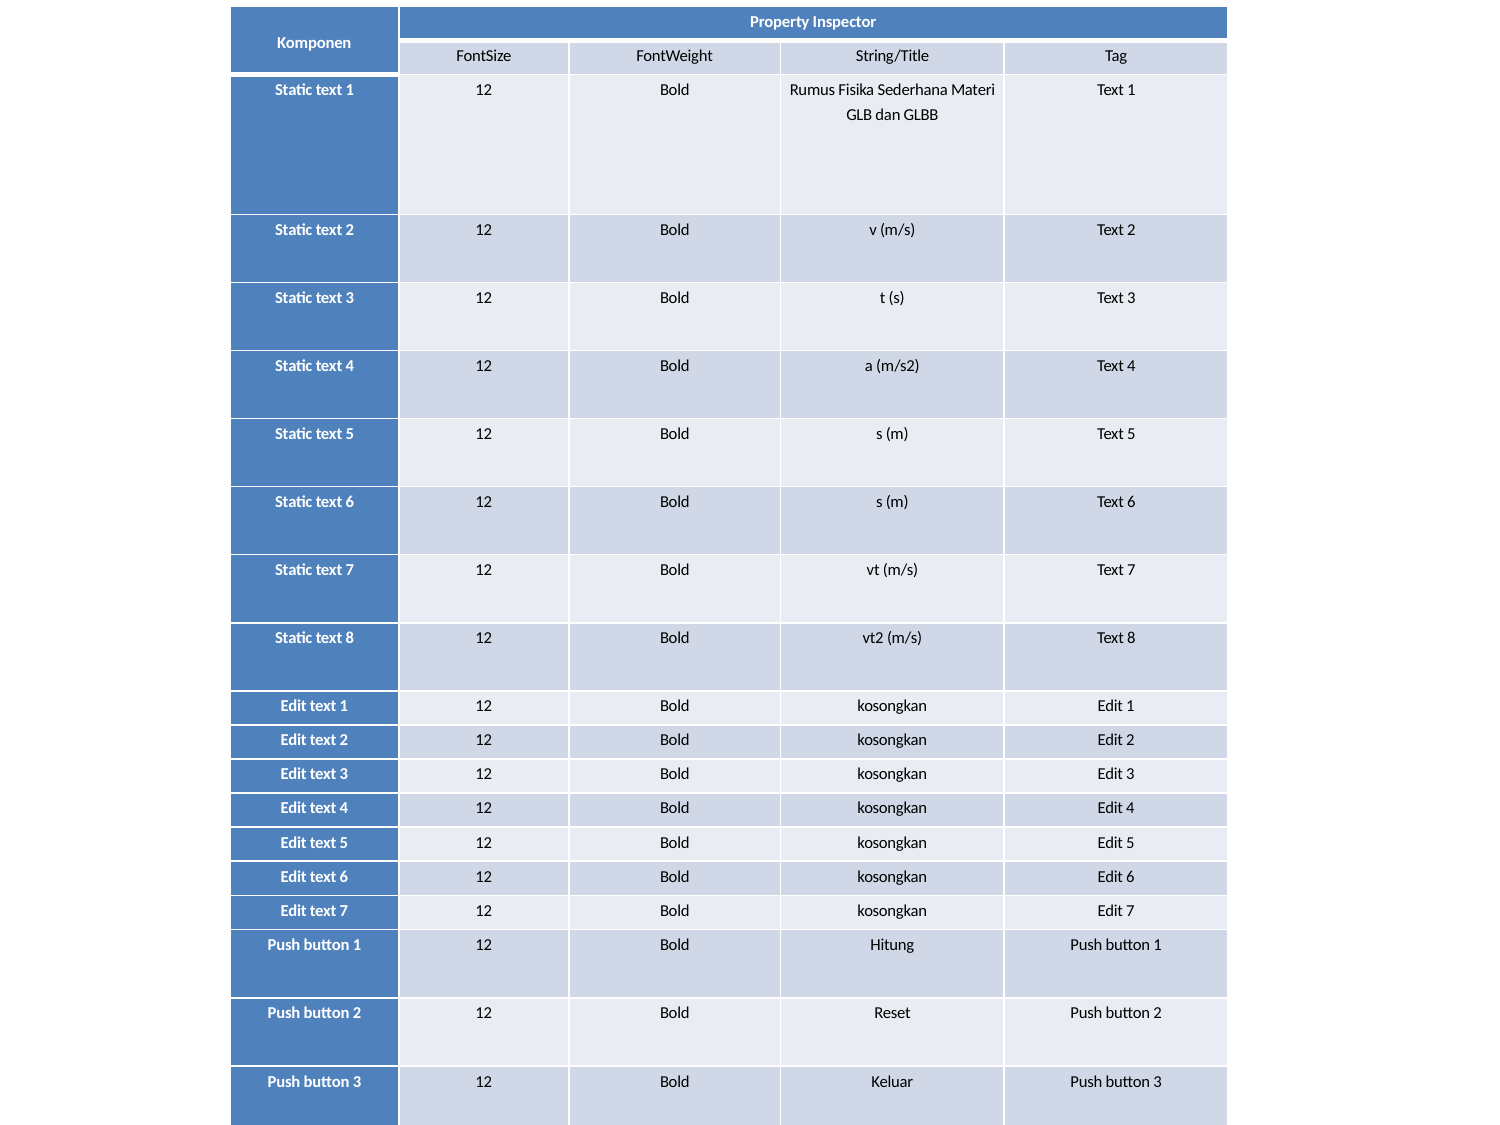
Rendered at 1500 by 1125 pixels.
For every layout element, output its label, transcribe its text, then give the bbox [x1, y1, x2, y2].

table_cell Edit 3 [1005, 760, 1227, 792]
table_cell 12 [400, 624, 568, 690]
table_cell Bold [570, 930, 780, 997]
table_cell 12 [400, 760, 568, 792]
table_cell Static text 3 [231, 283, 398, 350]
table_cell kosongkan [781, 760, 1003, 792]
table_cell Edit 2 [1005, 726, 1227, 758]
table_cell Text 8 [1005, 624, 1227, 690]
table_cell v (m/s) [781, 215, 1003, 282]
table_cell Text 2 [1005, 215, 1227, 282]
table_cell Text 5 [1005, 419, 1227, 486]
table_cell Static text 6 [231, 487, 398, 554]
table_cell 12 [400, 1067, 568, 1125]
table_cell Push button 2 [1005, 999, 1227, 1065]
table_cell Push button 3 [1005, 1067, 1227, 1125]
table_cell Bold [570, 1067, 780, 1125]
table_cell Edit 7 [1005, 896, 1227, 929]
table_cell Static text 1 [231, 77, 398, 214]
table_cell Bold [570, 999, 780, 1065]
table_cell 12 [400, 692, 568, 724]
table_cell Static text 8 [231, 624, 398, 690]
table_cell Static text 2 [231, 215, 398, 282]
table_cell Edit 4 [1005, 794, 1227, 826]
table_cell Rumus Fisika Sederhana Materi GLB dan GLBB [781, 75, 1003, 214]
table_cell kosongkan [781, 828, 1003, 860]
table_cell Tag [1005, 43, 1227, 74]
table_cell Static text 7 [231, 555, 398, 622]
table_cell 12 [400, 930, 568, 997]
table_cell 12 [400, 862, 568, 895]
table_cell Text 1 [1005, 75, 1227, 214]
table_cell Reset [781, 999, 1003, 1065]
table_cell Edit text 4 [231, 794, 398, 826]
table_cell 12 [400, 75, 568, 214]
table_cell Edit text 3 [231, 760, 398, 792]
table_cell Text 4 [1005, 351, 1227, 418]
table_cell Edit 6 [1005, 862, 1227, 895]
table_cell Bold [570, 351, 780, 418]
table_cell Bold [570, 215, 780, 282]
table_cell Bold [570, 419, 780, 486]
table_cell s (m) [781, 419, 1003, 486]
table_cell 12 [400, 283, 568, 350]
table_cell kosongkan [781, 794, 1003, 826]
table_cell 12 [400, 419, 568, 486]
table_cell t (s) [781, 283, 1003, 350]
table_cell Bold [570, 75, 780, 214]
table_header Komponen [231, 7, 398, 72]
table_cell Static text 5 [231, 419, 398, 486]
table_header Property Inspector [400, 7, 1227, 38]
table_cell vt2 (m/s) [781, 624, 1003, 690]
table_cell Keluar [781, 1067, 1003, 1125]
table_cell Edit 1 [1005, 692, 1227, 724]
table_cell 12 [400, 726, 568, 758]
table_cell 12 [400, 828, 568, 860]
table_cell 12 [400, 351, 568, 418]
table_cell Bold [570, 624, 780, 690]
table_cell Edit text 5 [231, 828, 398, 860]
table_cell Hitung [781, 930, 1003, 997]
table_cell Edit text 1 [231, 692, 398, 724]
table_cell Push button 1 [1005, 930, 1227, 997]
table_cell Bold [570, 862, 780, 895]
table_cell kosongkan [781, 692, 1003, 724]
table_cell Text 3 [1005, 283, 1227, 350]
table_cell Edit text 2 [231, 726, 398, 758]
table_cell kosongkan [781, 726, 1003, 758]
table_cell Bold [570, 760, 780, 792]
table_cell vt (m/s) [781, 555, 1003, 622]
table_cell kosongkan [781, 862, 1003, 895]
table_cell Edit text 6 [231, 862, 398, 895]
table_cell Push button 2 [231, 999, 398, 1065]
table_cell Text 6 [1005, 487, 1227, 554]
table_cell s (m) [781, 487, 1003, 554]
table_cell FontWeight [570, 43, 780, 74]
table_cell kosongkan [781, 896, 1003, 929]
table_cell Push button 1 [231, 930, 398, 997]
table_cell Bold [570, 896, 780, 929]
table_cell Push button 3 [231, 1067, 398, 1125]
table_cell String/Title [781, 43, 1003, 74]
table_cell 12 [400, 794, 568, 826]
table_cell 12 [400, 896, 568, 929]
table_cell 12 [400, 487, 568, 554]
table_cell 12 [400, 215, 568, 282]
table_cell Bold [570, 794, 780, 826]
table_cell Bold [570, 692, 780, 724]
table_cell 12 [400, 999, 568, 1065]
table_cell Bold [570, 828, 780, 860]
table_cell 12 [400, 555, 568, 622]
table_cell a (m/s2) [781, 351, 1003, 418]
table_cell Static text 4 [231, 351, 398, 418]
table_cell Bold [570, 283, 780, 350]
table_cell Bold [570, 726, 780, 758]
table_cell Edit text 7 [231, 896, 398, 929]
table_cell Text 7 [1005, 555, 1227, 622]
table_cell Bold [570, 487, 780, 554]
table_cell Bold [570, 555, 780, 622]
table_cell Edit 5 [1005, 828, 1227, 860]
table_cell FontSize [400, 43, 568, 74]
